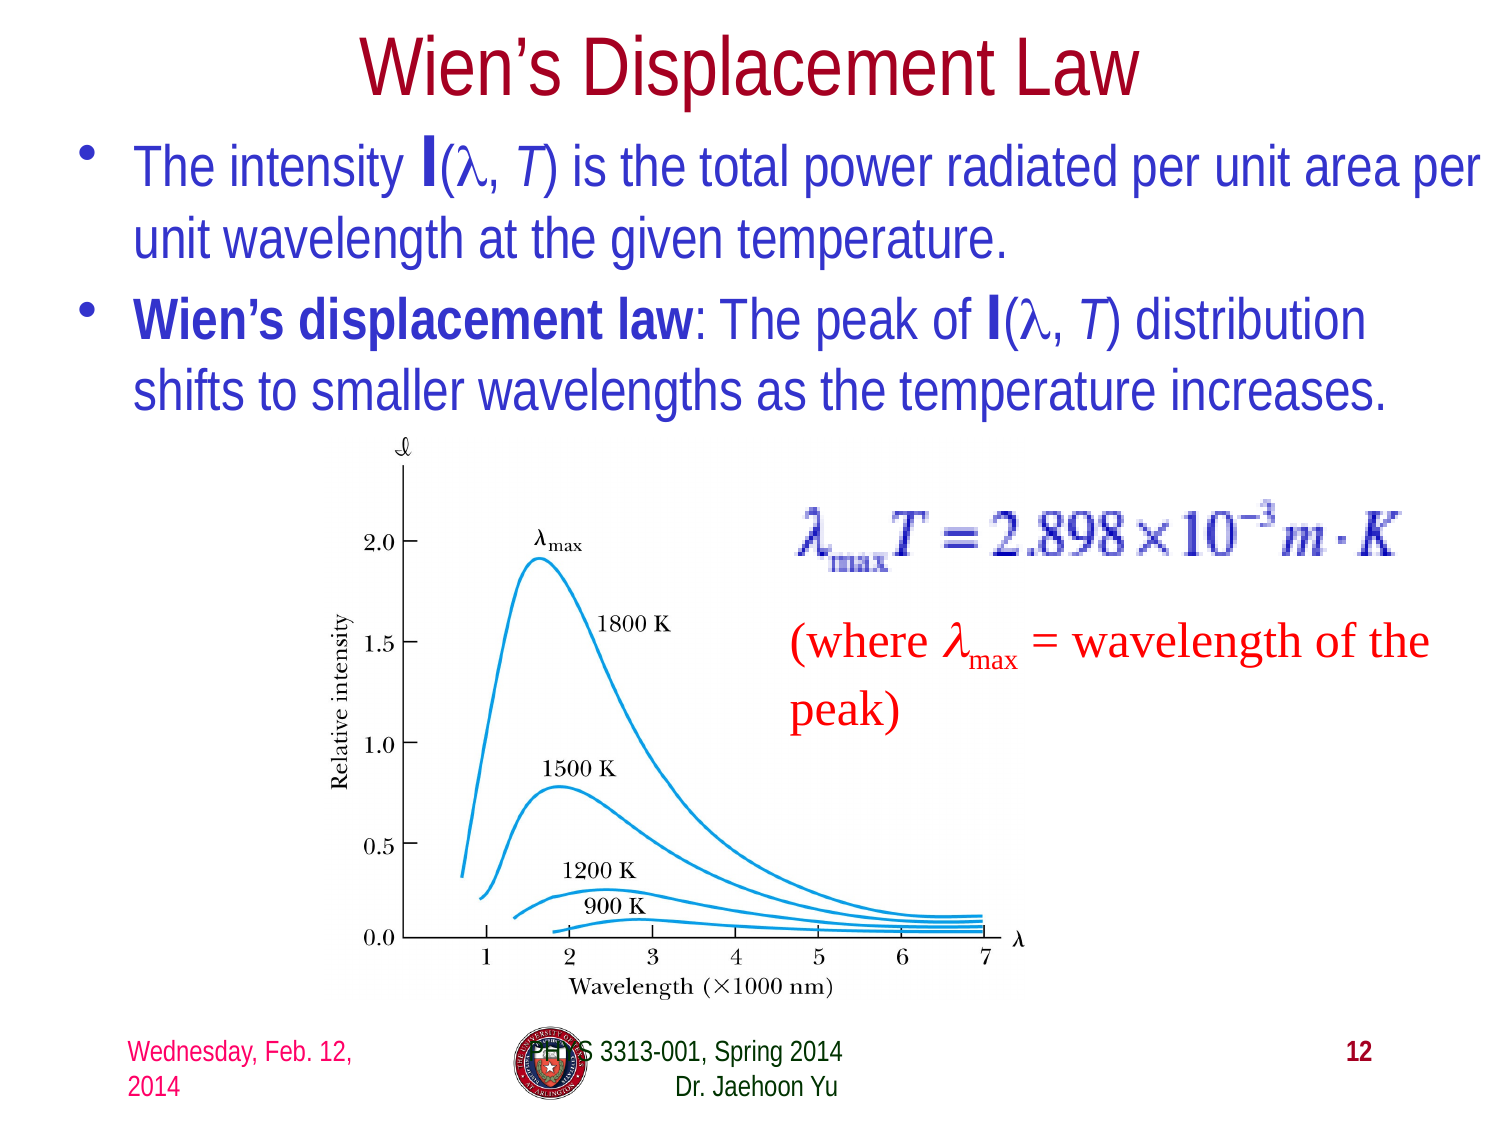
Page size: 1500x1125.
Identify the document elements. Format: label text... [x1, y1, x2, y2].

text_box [787, 487, 1407, 578]
list The intensity l(λ, T) is the total power radiated per unit area per unit wavelength at the given temperature. Wien’s displacement law: The peak of l(λ, T) distribution shifts to smaller wavelengths as the temperature increases. [62, 112, 1500, 913]
picture [324, 437, 1026, 1001]
text_box (where λmax = wavelength of the peak) [1029, 599, 1463, 743]
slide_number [112, 1024, 426, 1101]
title Wien’s Displacement Law [74, 0, 1426, 112]
footer PHYS 3313-001, Spring 2014 Dr. Jaehoon Yu [512, 1024, 988, 1101]
slide_number 12 [1074, 1024, 1388, 1101]
